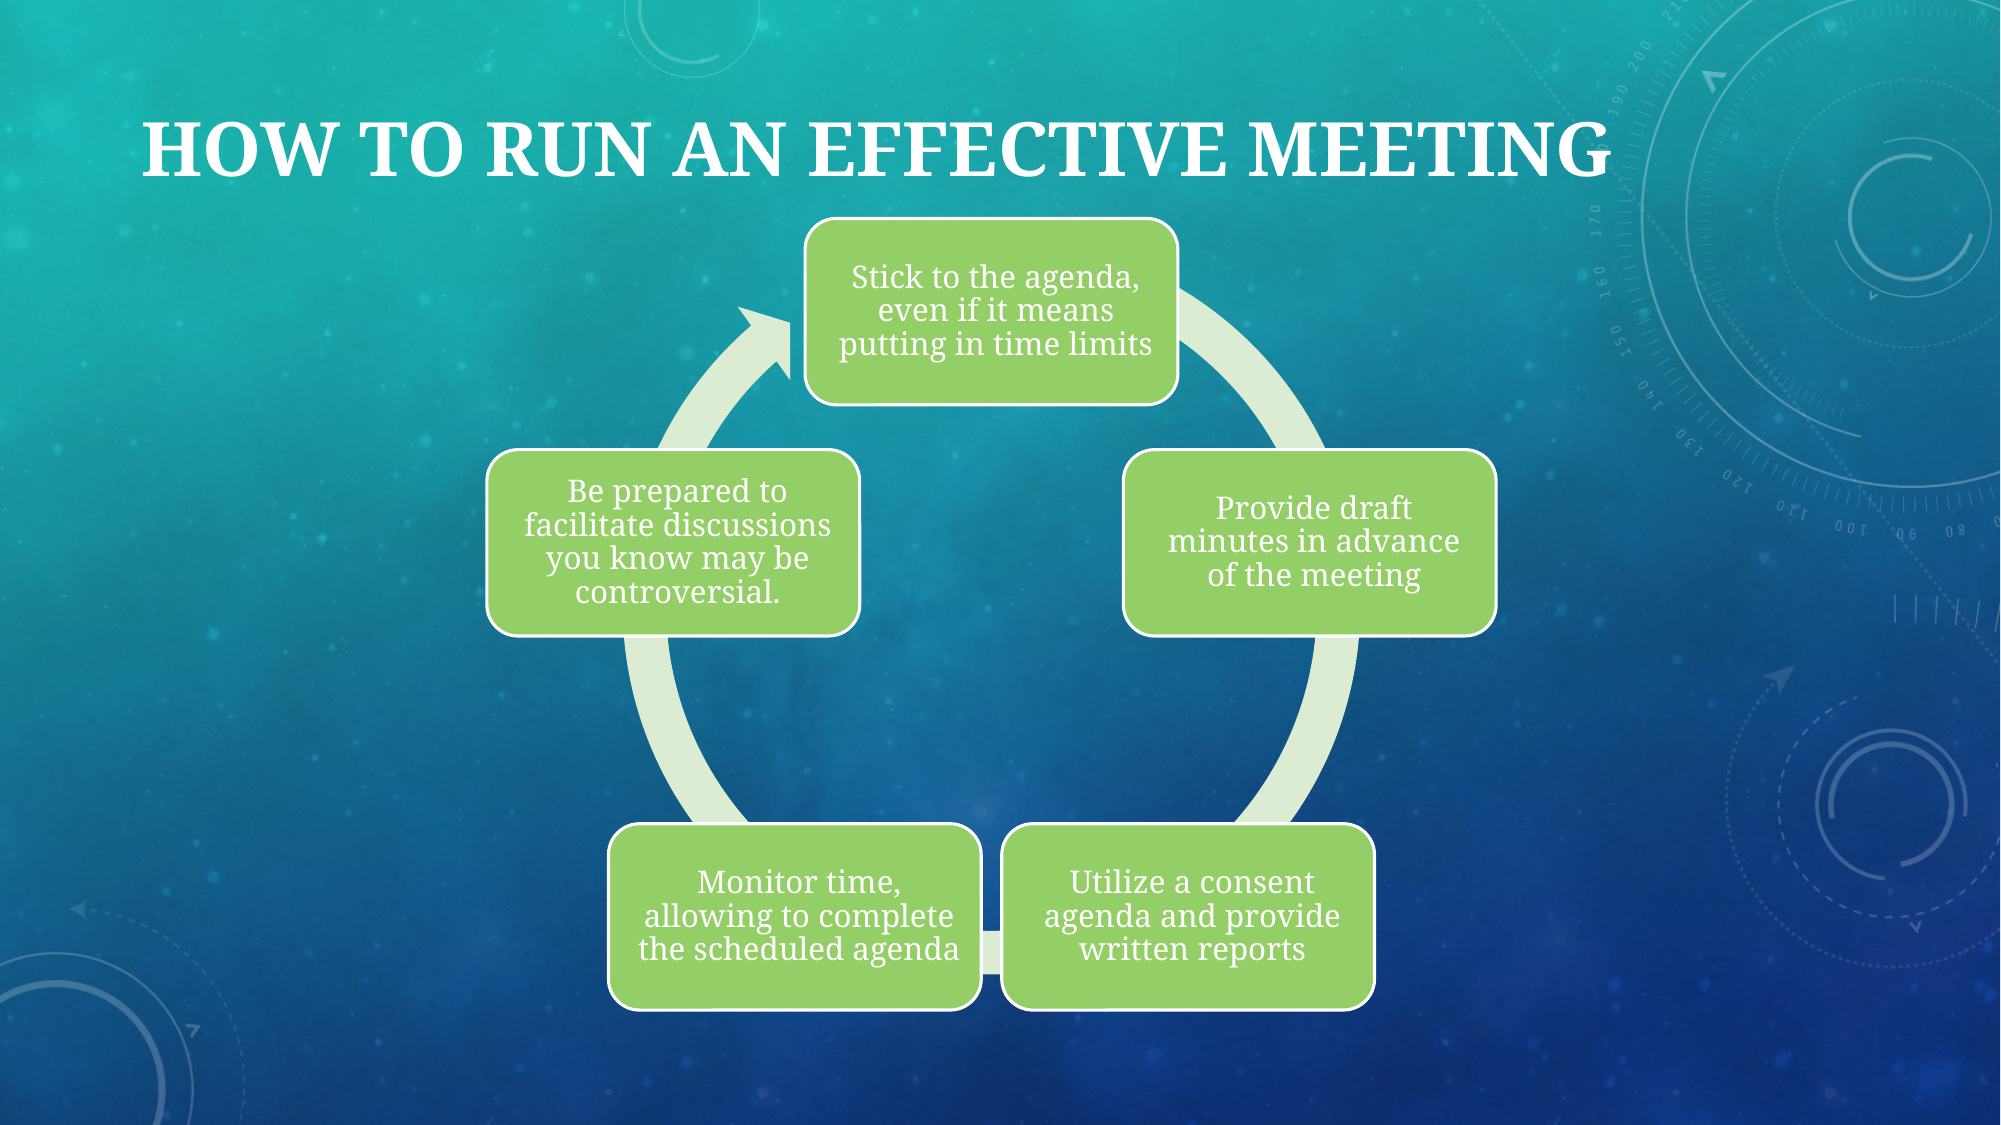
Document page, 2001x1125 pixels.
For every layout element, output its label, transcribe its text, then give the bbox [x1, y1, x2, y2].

picture [0, 0, 2001, 1125]
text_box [180, 218, 1803, 1011]
title How to Run an Effective Meeting [106, 74, 1649, 219]
